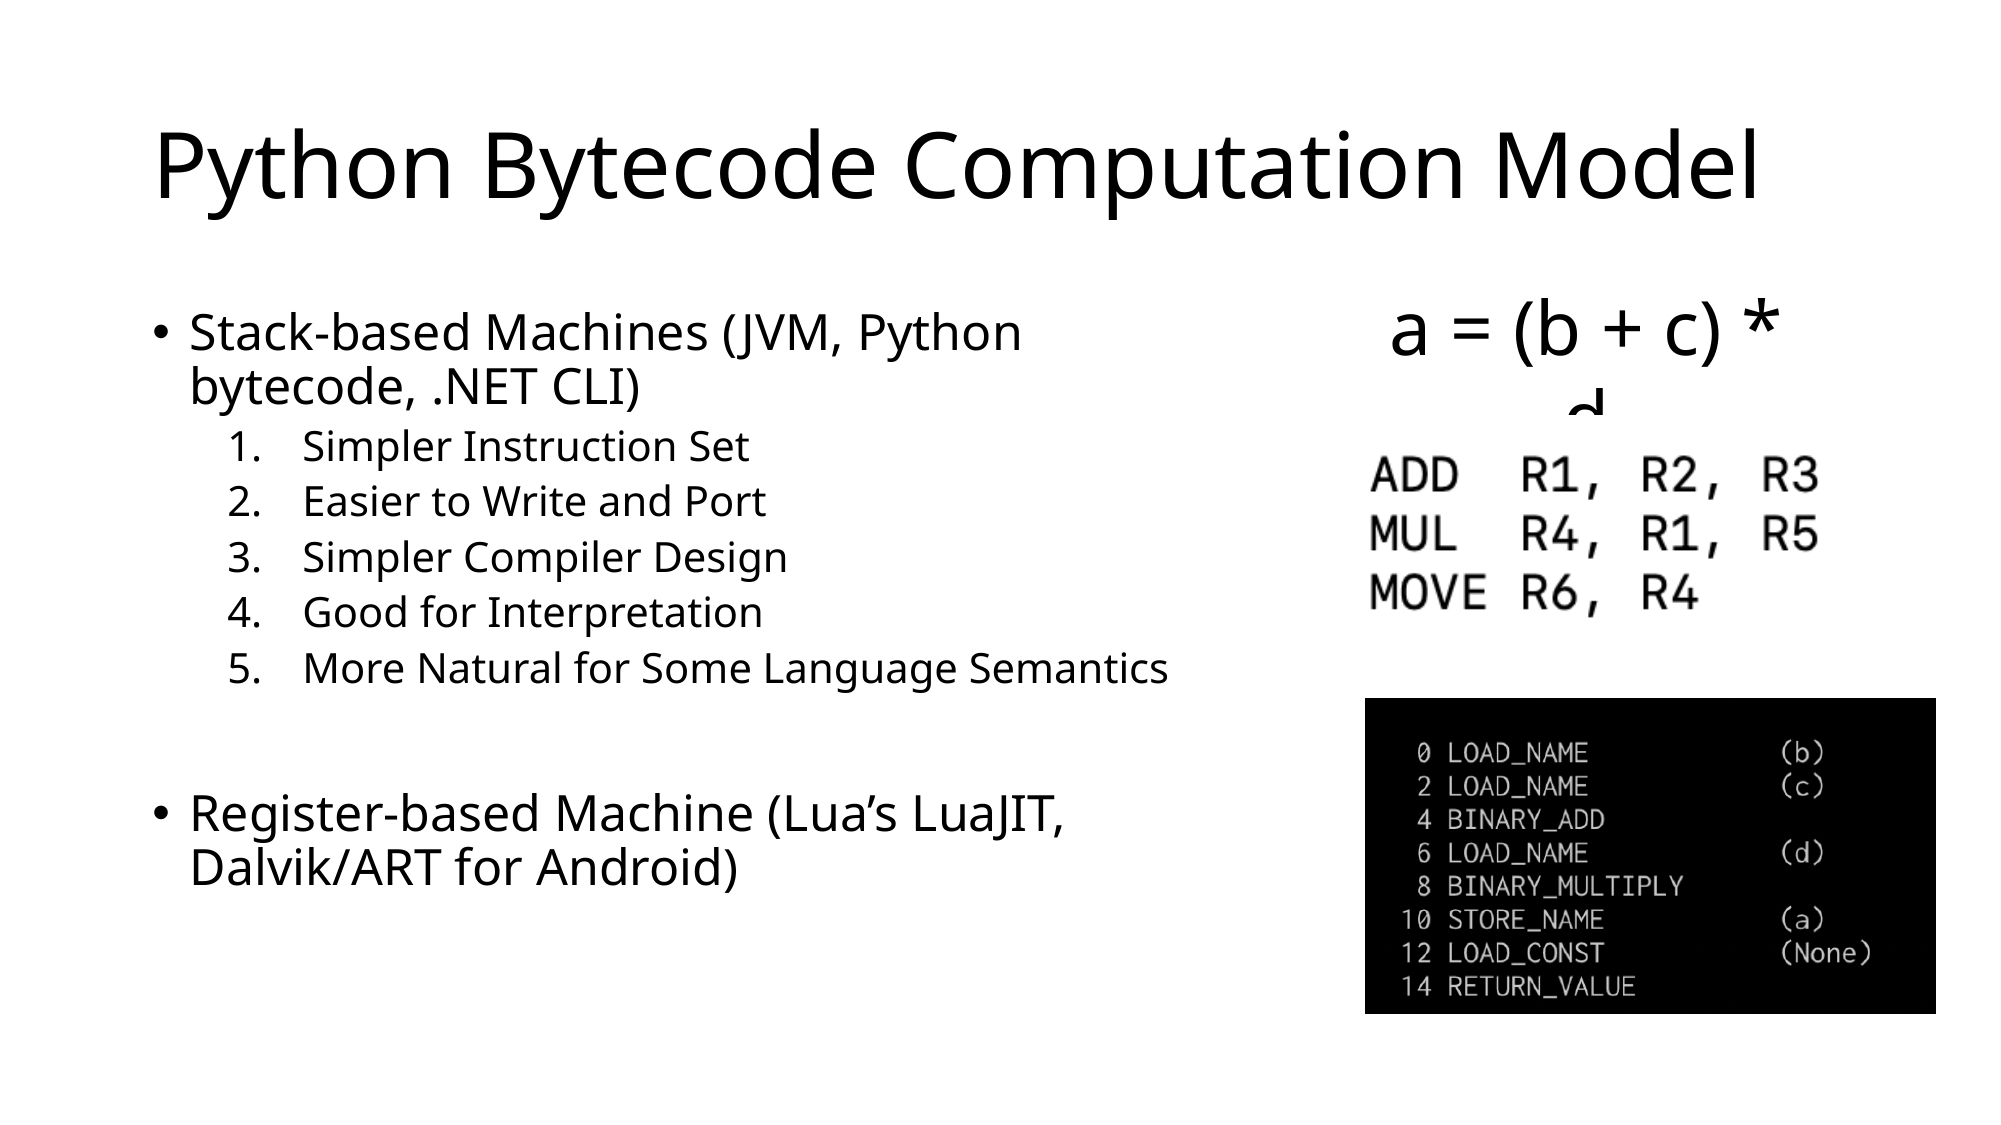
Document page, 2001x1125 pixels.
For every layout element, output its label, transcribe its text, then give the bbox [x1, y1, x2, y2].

picture [1364, 697, 1936, 1014]
text_box a = (b + c) * d [1346, 273, 1826, 415]
picture [1328, 415, 1885, 634]
title Python Bytecode Computation Model [137, 59, 1863, 278]
list Stack-based Machines (JVM, Python bytecode, .NET CLI) Simpler Instruction Set Easier to Write and Port Simpler Compiler Design Good for Interpretation More Natural for Some Language Semantics Register-based Machine (Lua’s LuaJIT, Dalvik/ART for Android) [137, 299, 1301, 1014]
